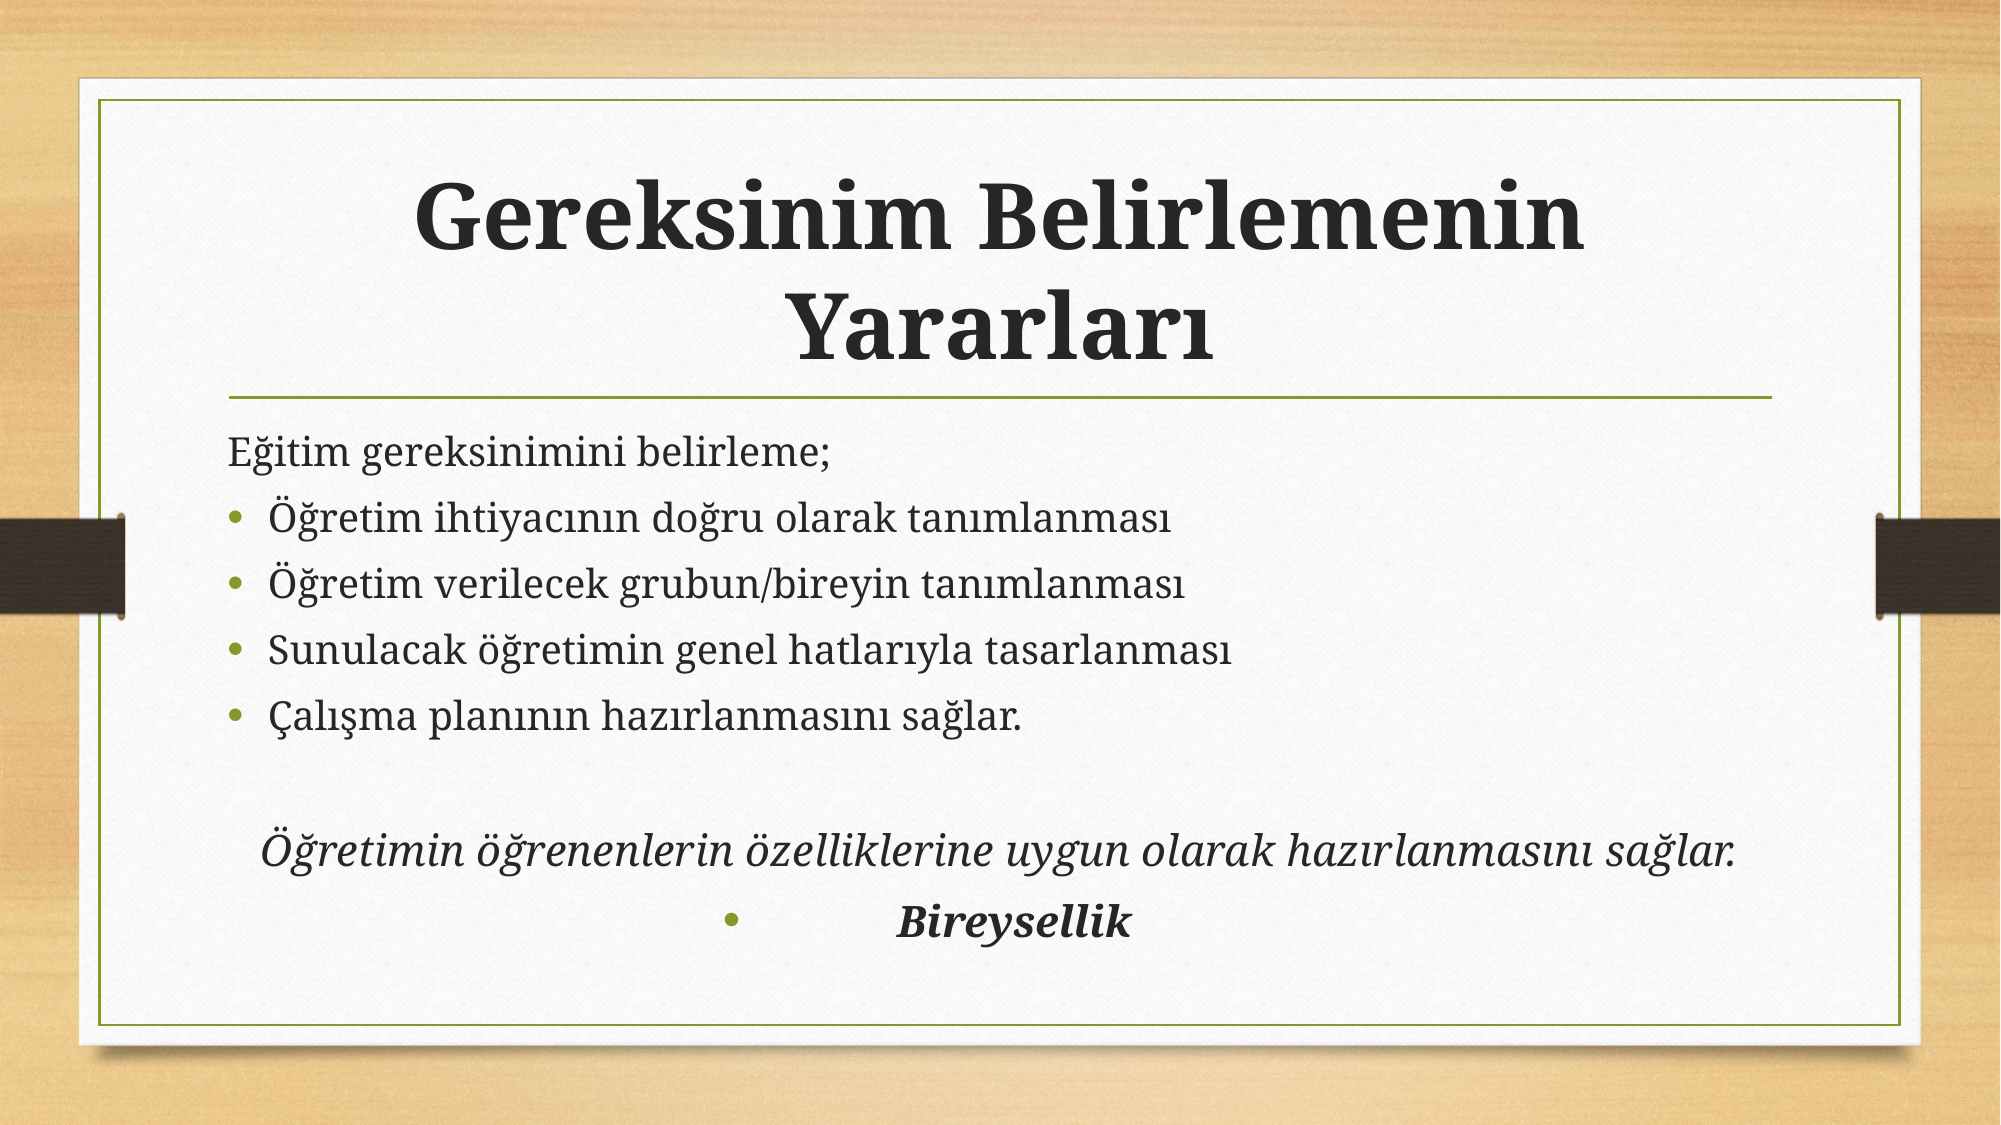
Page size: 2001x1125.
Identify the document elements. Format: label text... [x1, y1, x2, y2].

list Eğitim gereksinimini belirleme; Öğretim ihtiyacının doğru olarak tanımlanması Öğretim verilecek grubun/bireyin tanımlanması Sunulacak öğretimin genel hatlarıyla tasarlanması Çalışma planının hazırlanmasını sağlar. Öğretimin öğrenenlerin özelliklerine uygun olarak hazırlanmasını sağlar. Bireysellik [212, 419, 1788, 964]
title Gereksinim Belirlemenin Yararları [212, 161, 1788, 375]
picture [0, 0, 2001, 1125]
